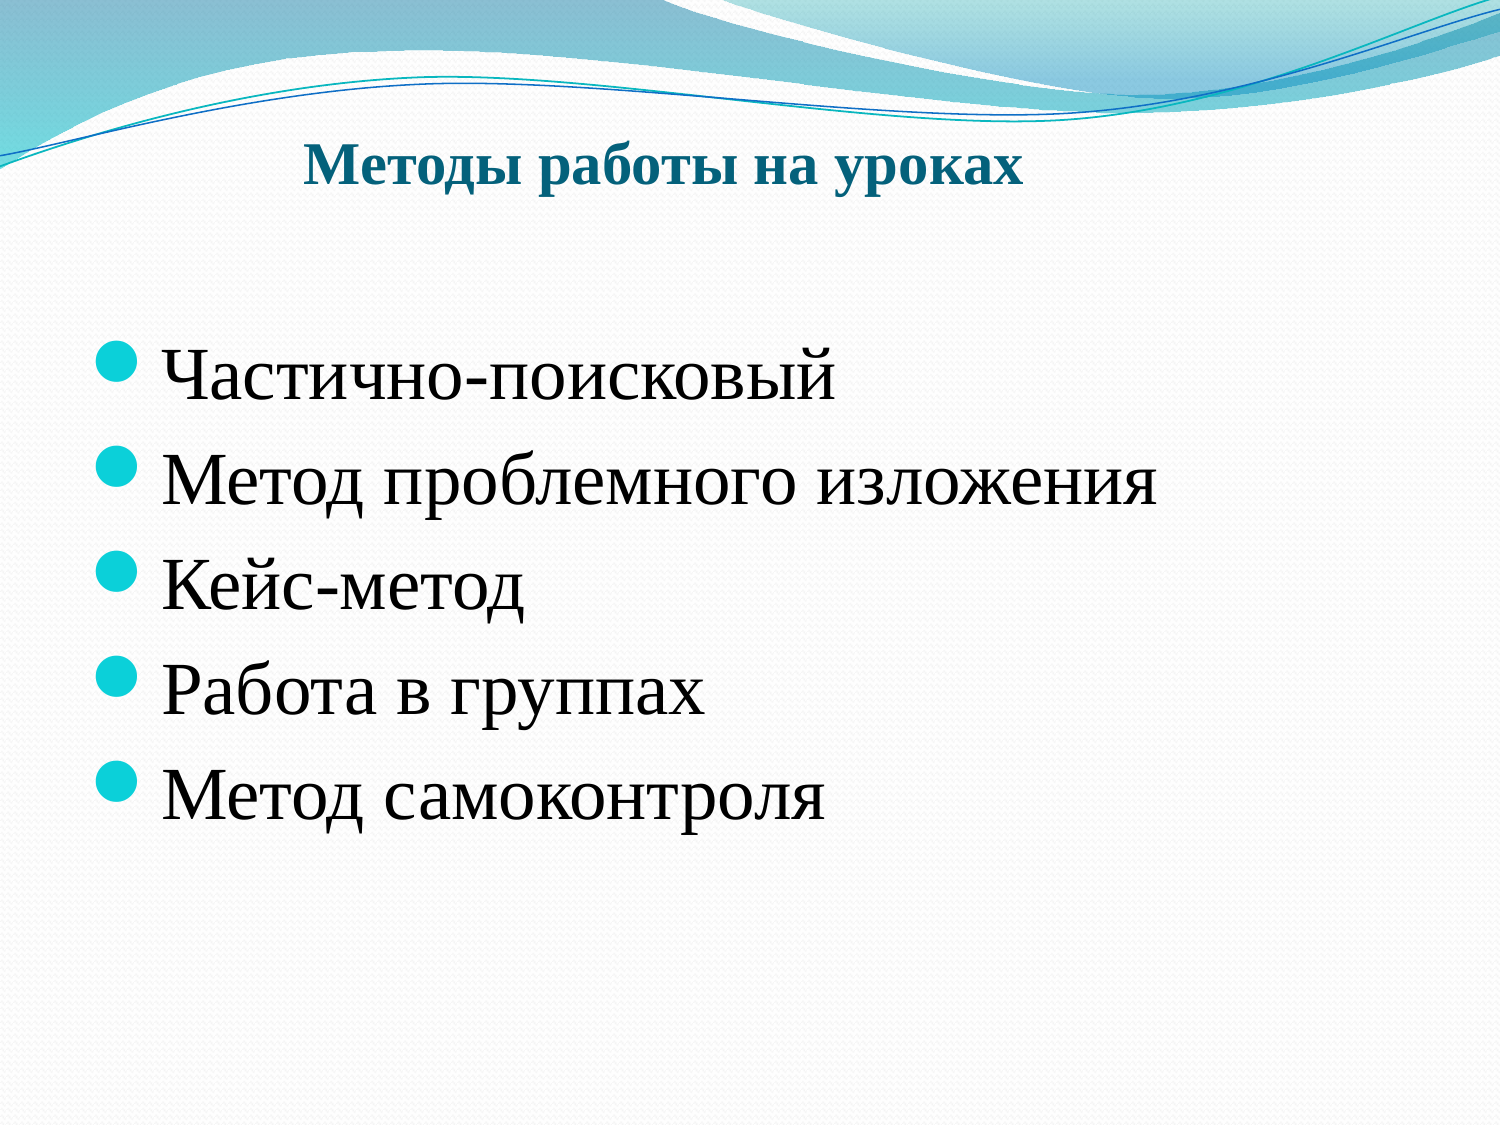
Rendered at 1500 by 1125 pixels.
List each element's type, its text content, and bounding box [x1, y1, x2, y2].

title Методы работы на уроках [75, 115, 1425, 197]
list Частично-поисковый Метод проблемного изложения Кейс-метод Работа в группах Метод самоконтроля [75, 317, 1425, 1038]
